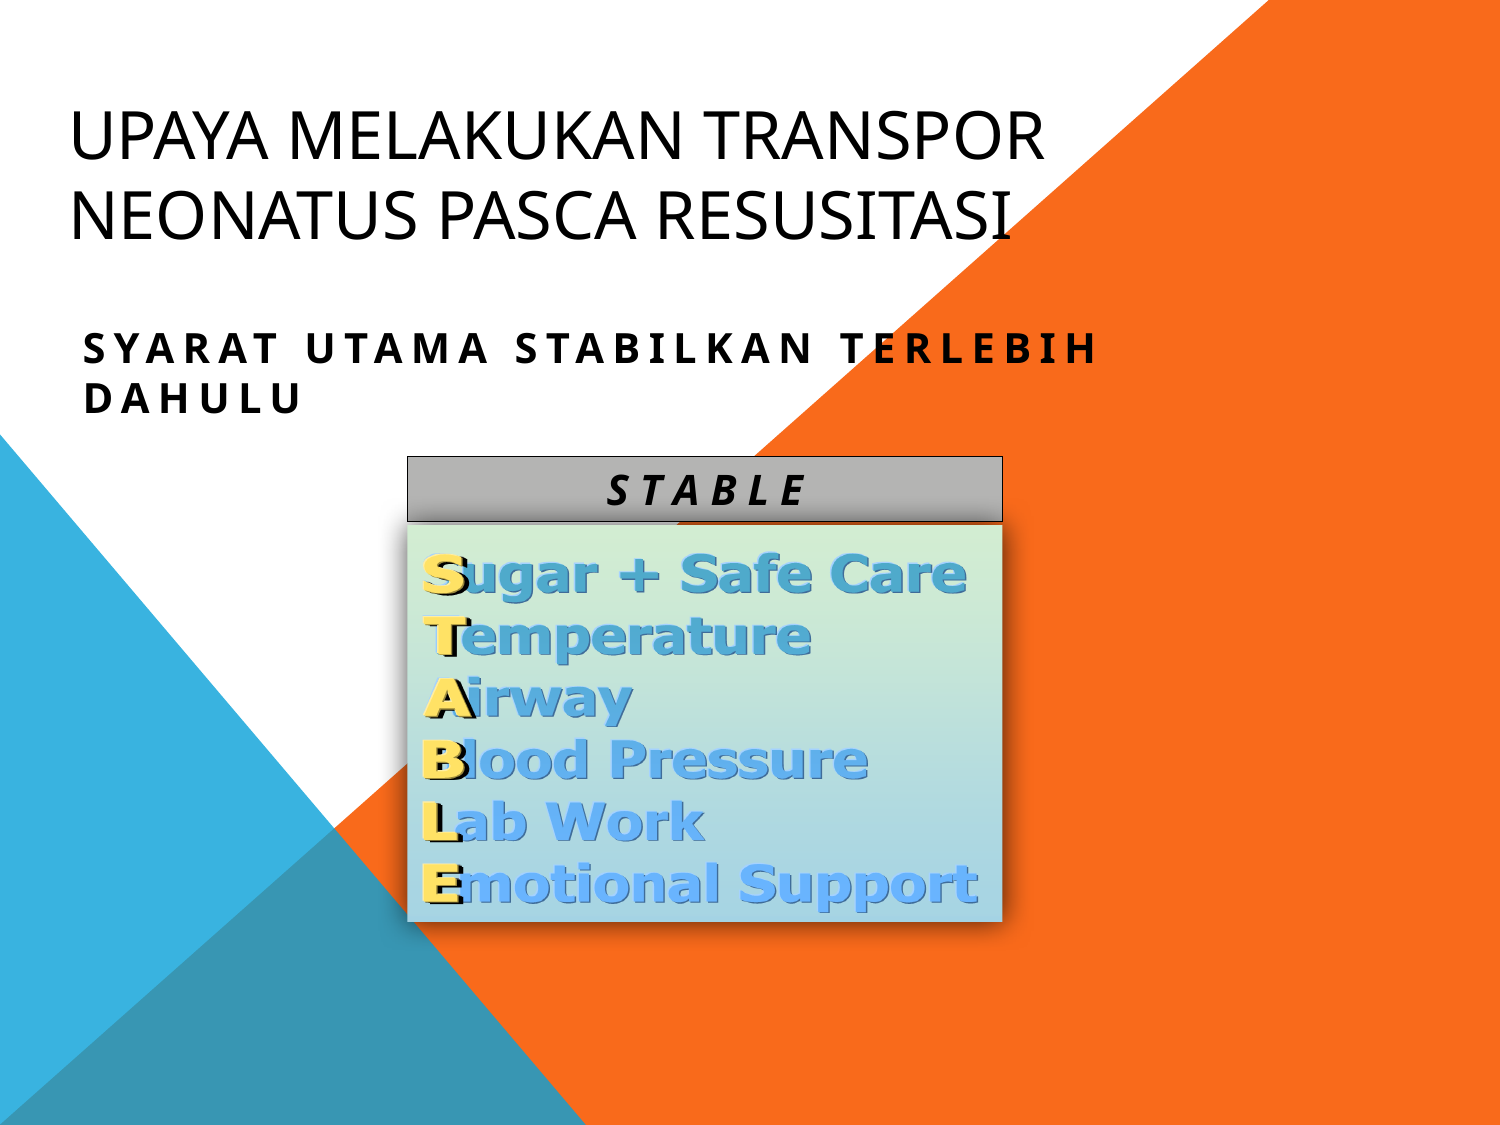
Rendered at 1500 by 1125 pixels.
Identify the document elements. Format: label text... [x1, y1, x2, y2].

picture [407, 525, 1003, 923]
title Upaya Melakukan Transpor Neonatus PASCA RESUSITASI [53, 30, 1329, 255]
list Syarat utama stabilkan terlebih dahulu [67, 314, 1343, 407]
text_box S T A B L E [407, 456, 1003, 506]
